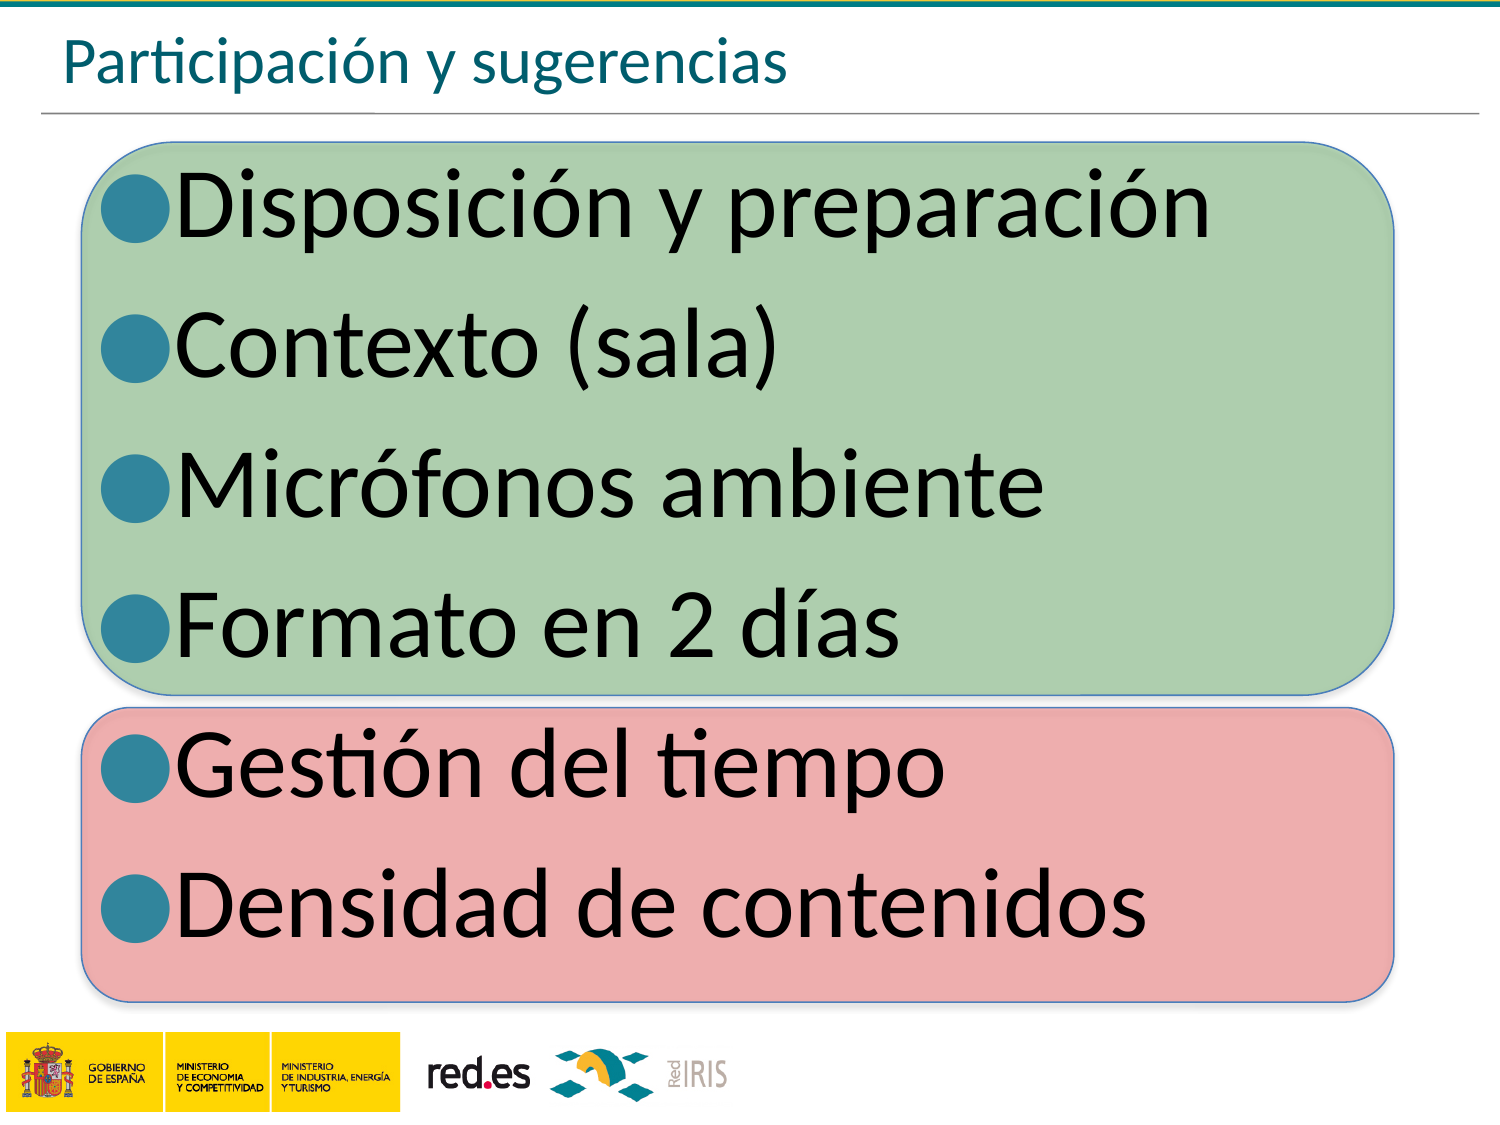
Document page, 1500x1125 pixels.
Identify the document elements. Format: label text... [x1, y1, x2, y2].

picture [5, 1032, 733, 1112]
list Disposición y preparación Contexto (sala) Micrófonos ambiente Formato en 2 días Gestión del tiempo Densidad de contenidos [81, 129, 1432, 994]
text_box [102, 994, 1374, 1003]
title Participación y sugerencias [46, 0, 1148, 114]
